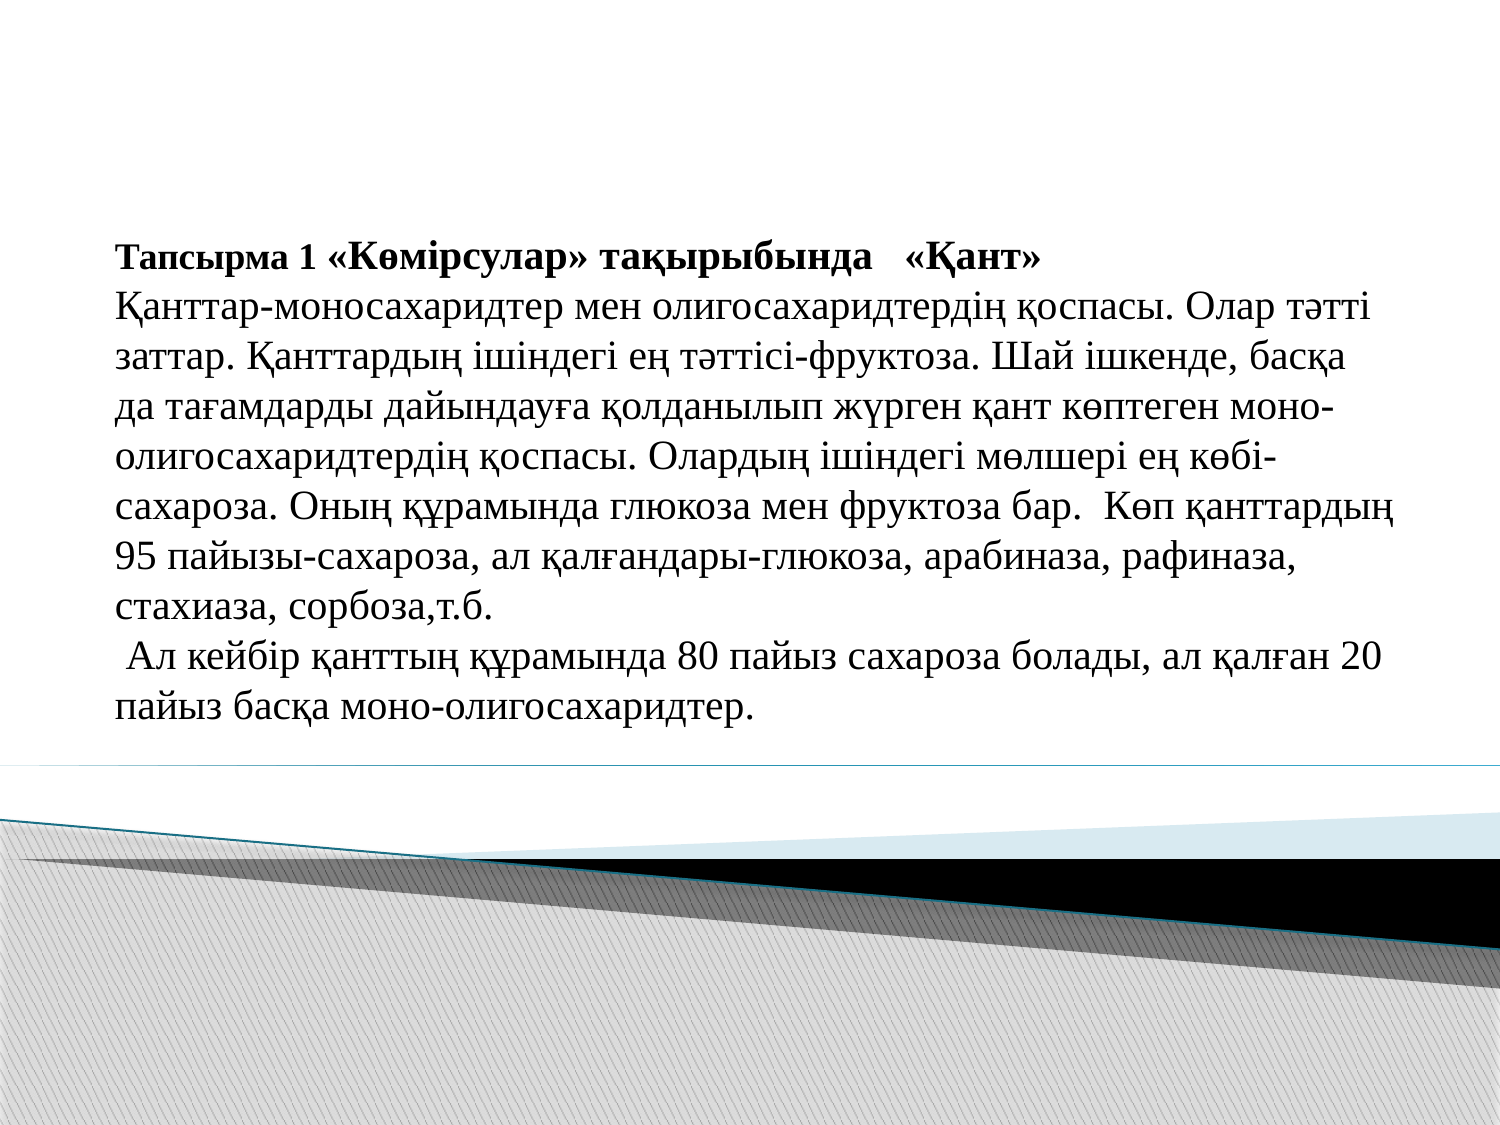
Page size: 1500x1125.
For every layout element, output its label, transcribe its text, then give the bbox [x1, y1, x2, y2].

picture [5, 859, 1500, 989]
text_box Тапсырма 1 «Көмірсулар» тақырыбында «Қант» Қанттар-моносахаридтер мен олигосахаридтердің қоспасы. Олар тәтті заттар. Қанттардың ішіндегі ең тәттісі-фруктоза. Шай ішкенде, басқа да тағамдарды дайындауға қолданылып жүрген қант көптеген моно-олигосахаридтердің қоспасы. Олардың ішіндегі мөлшері ең көбі-сахароза. Оның құрамында глюкоза мен фруктоза бар. Көп қанттардың 95 пайызы-сахароза, ал қалғандары-глюкоза, арабиназа, рафиназа, стахиаза, сорбоза,т.б. Ал кейбір қанттың құрамында 80 пайыз сахароза болады, ал қалған 20 пайыз басқа моно-олигосахаридтер. [100, 125, 1412, 781]
